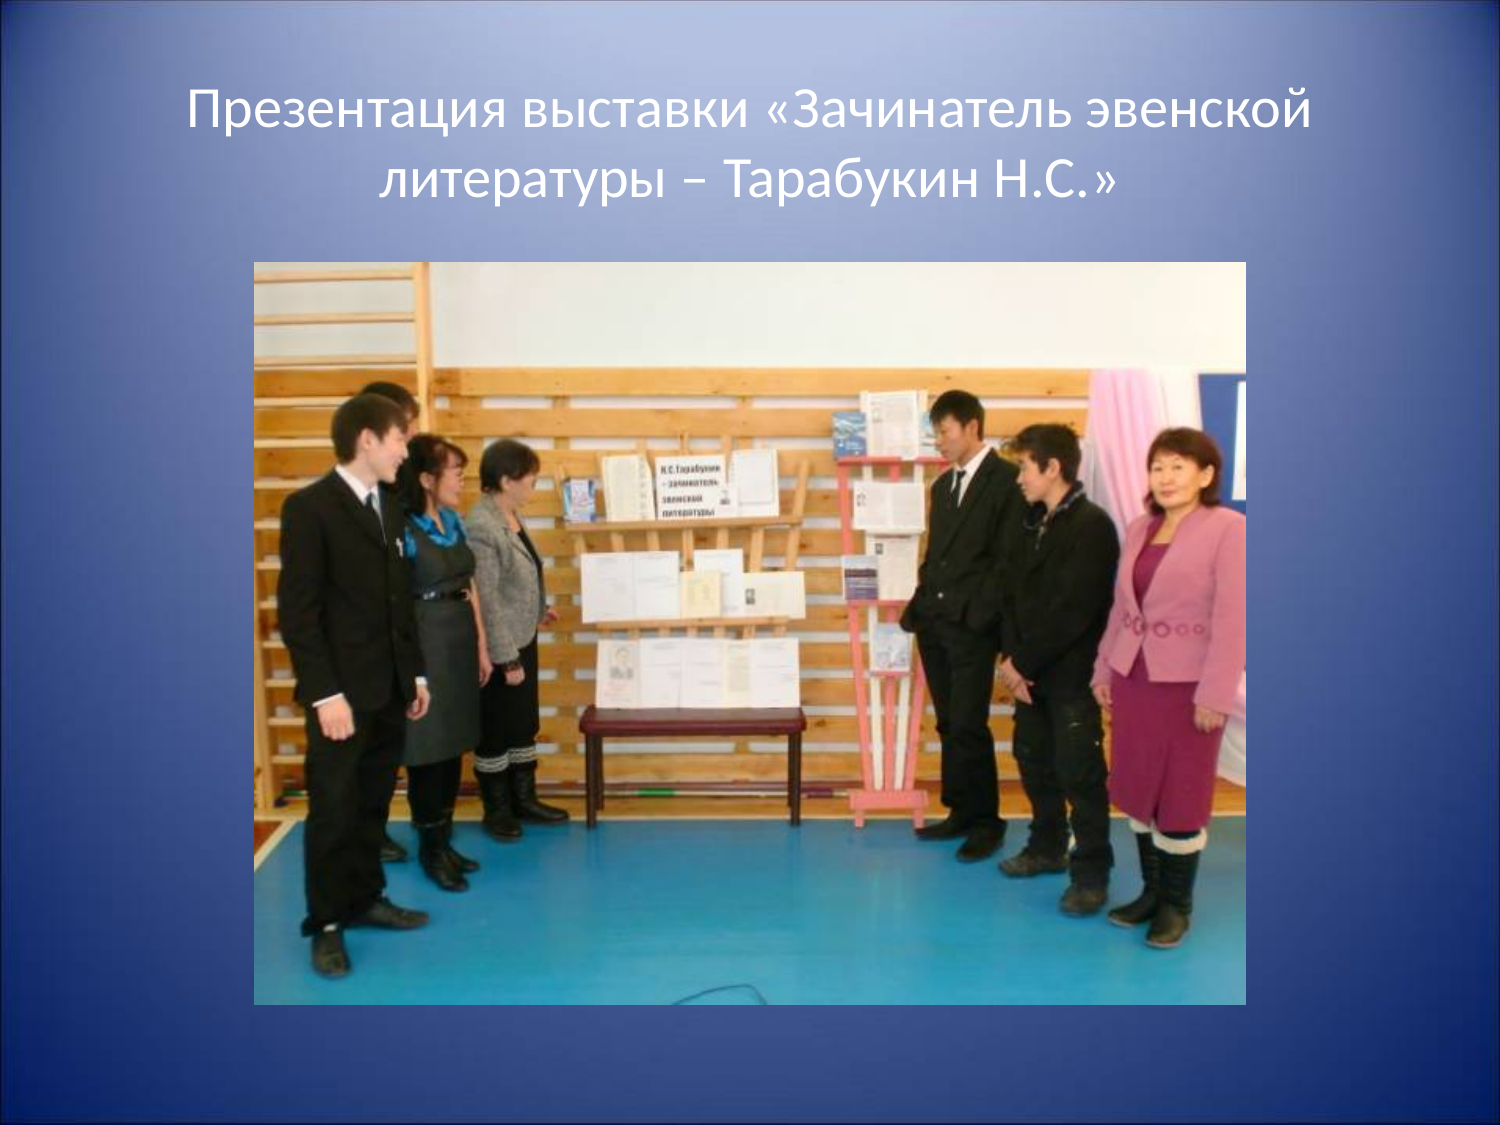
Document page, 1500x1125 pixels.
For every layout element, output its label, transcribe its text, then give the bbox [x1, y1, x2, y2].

title Презентация выставки «Зачинатель эвенской литературы – Тарабукин Н.С.» [74, 44, 1426, 233]
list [254, 262, 1246, 1006]
picture [0, 0, 1500, 1125]
